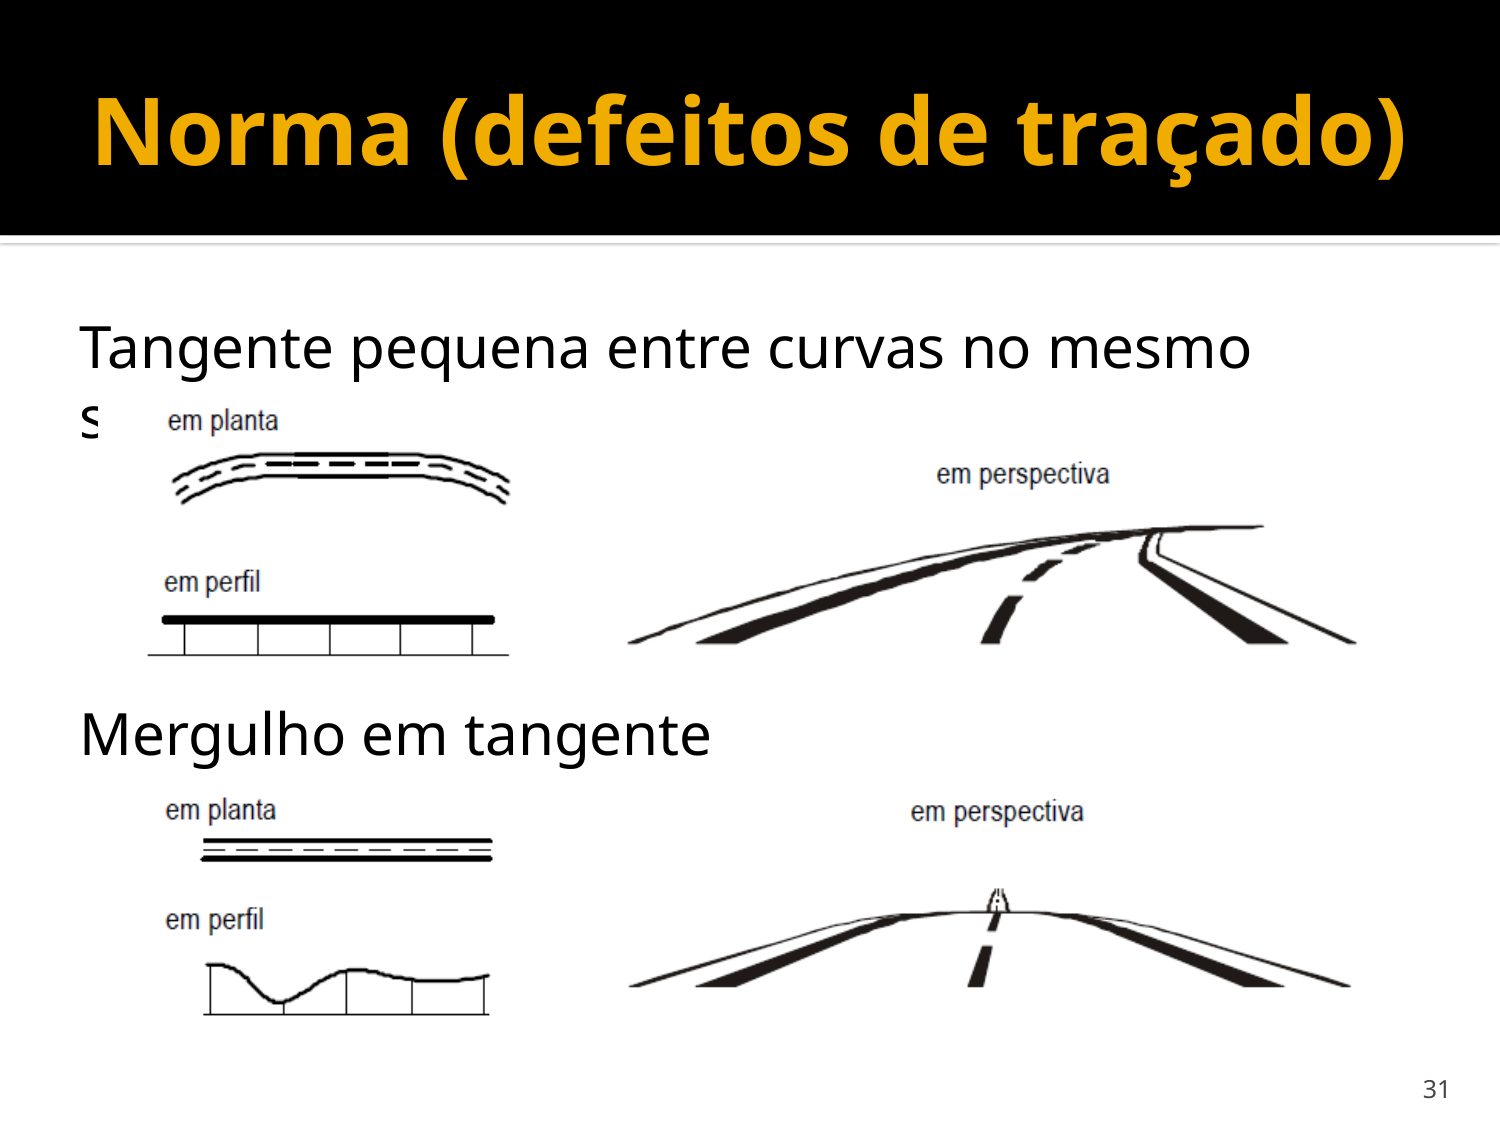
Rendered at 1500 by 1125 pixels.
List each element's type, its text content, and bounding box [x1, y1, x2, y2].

text_box Tangente pequena entre curvas no mesmo sentido [64, 302, 1436, 458]
slide_number 31 [1345, 1062, 1467, 1108]
title Norma (defeitos de traçado) [75, 25, 1425, 231]
picture [116, 779, 1384, 1047]
text_box Mergulho em tangente [64, 689, 1436, 774]
picture [98, 385, 1402, 686]
